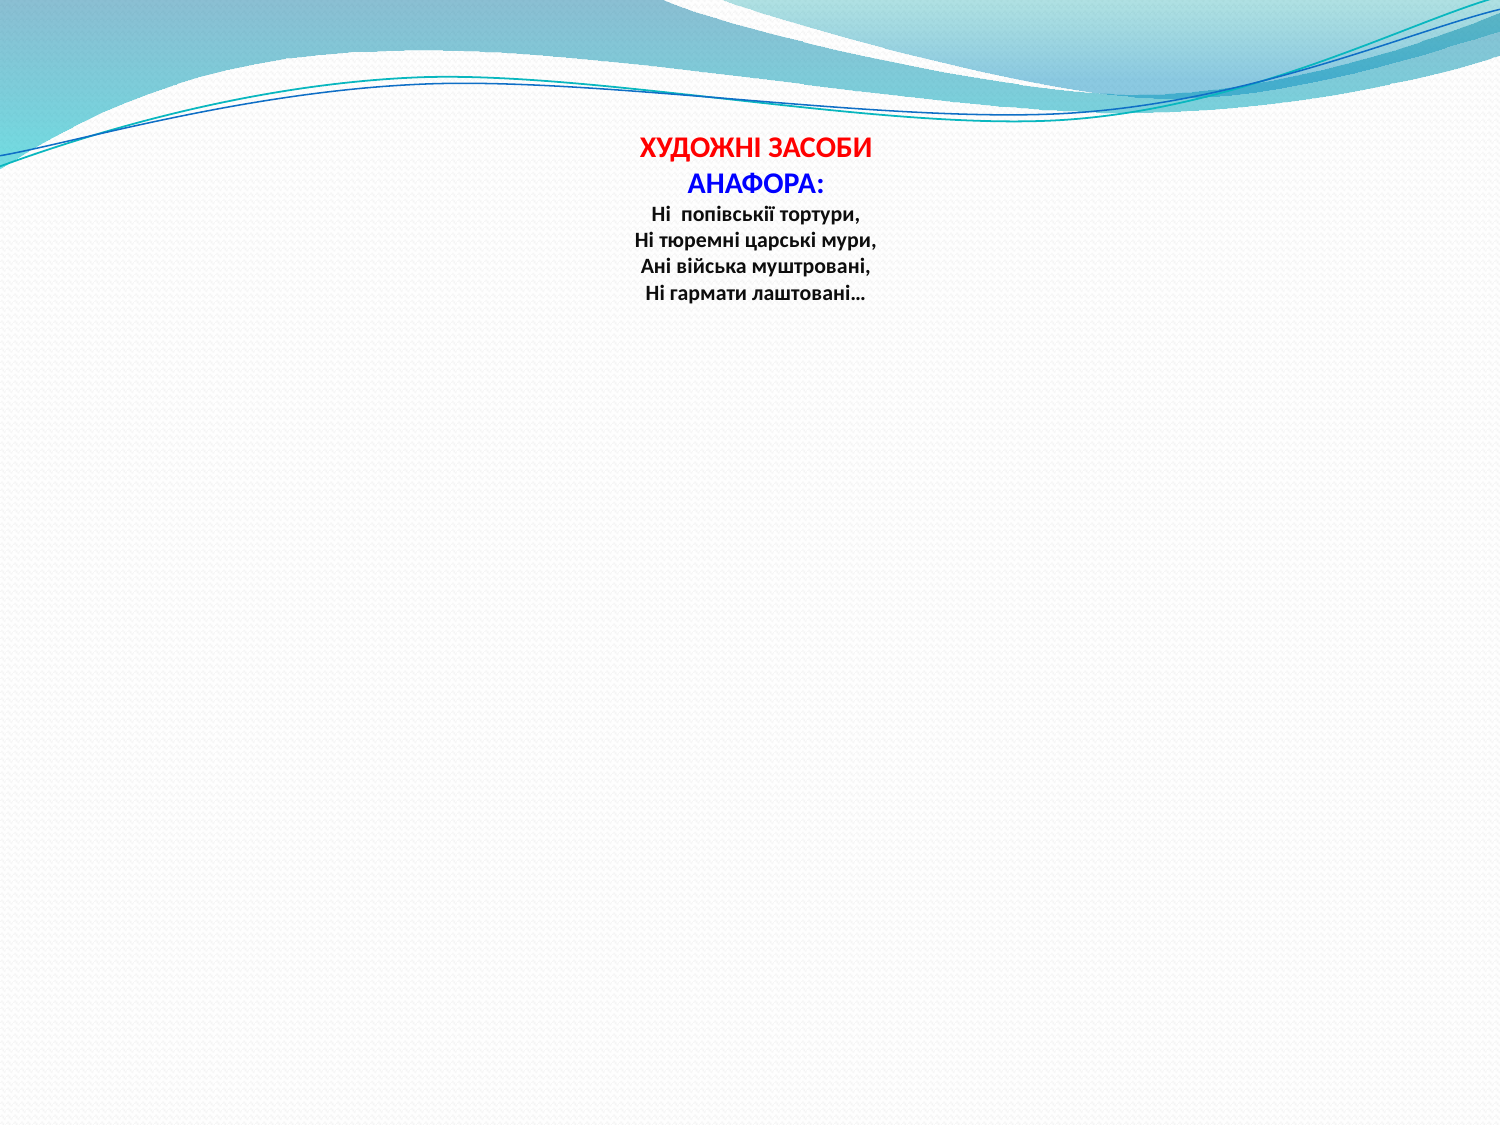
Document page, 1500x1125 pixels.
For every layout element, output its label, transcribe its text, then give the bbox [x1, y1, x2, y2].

title ХУДОЖНІ ЗАСОБИ АНАФОРА: Ні попівськії тортури, Ні тюремні царські мури, Ані війська муштровані, Ні гармати лаштовані… [75, 115, 1438, 305]
